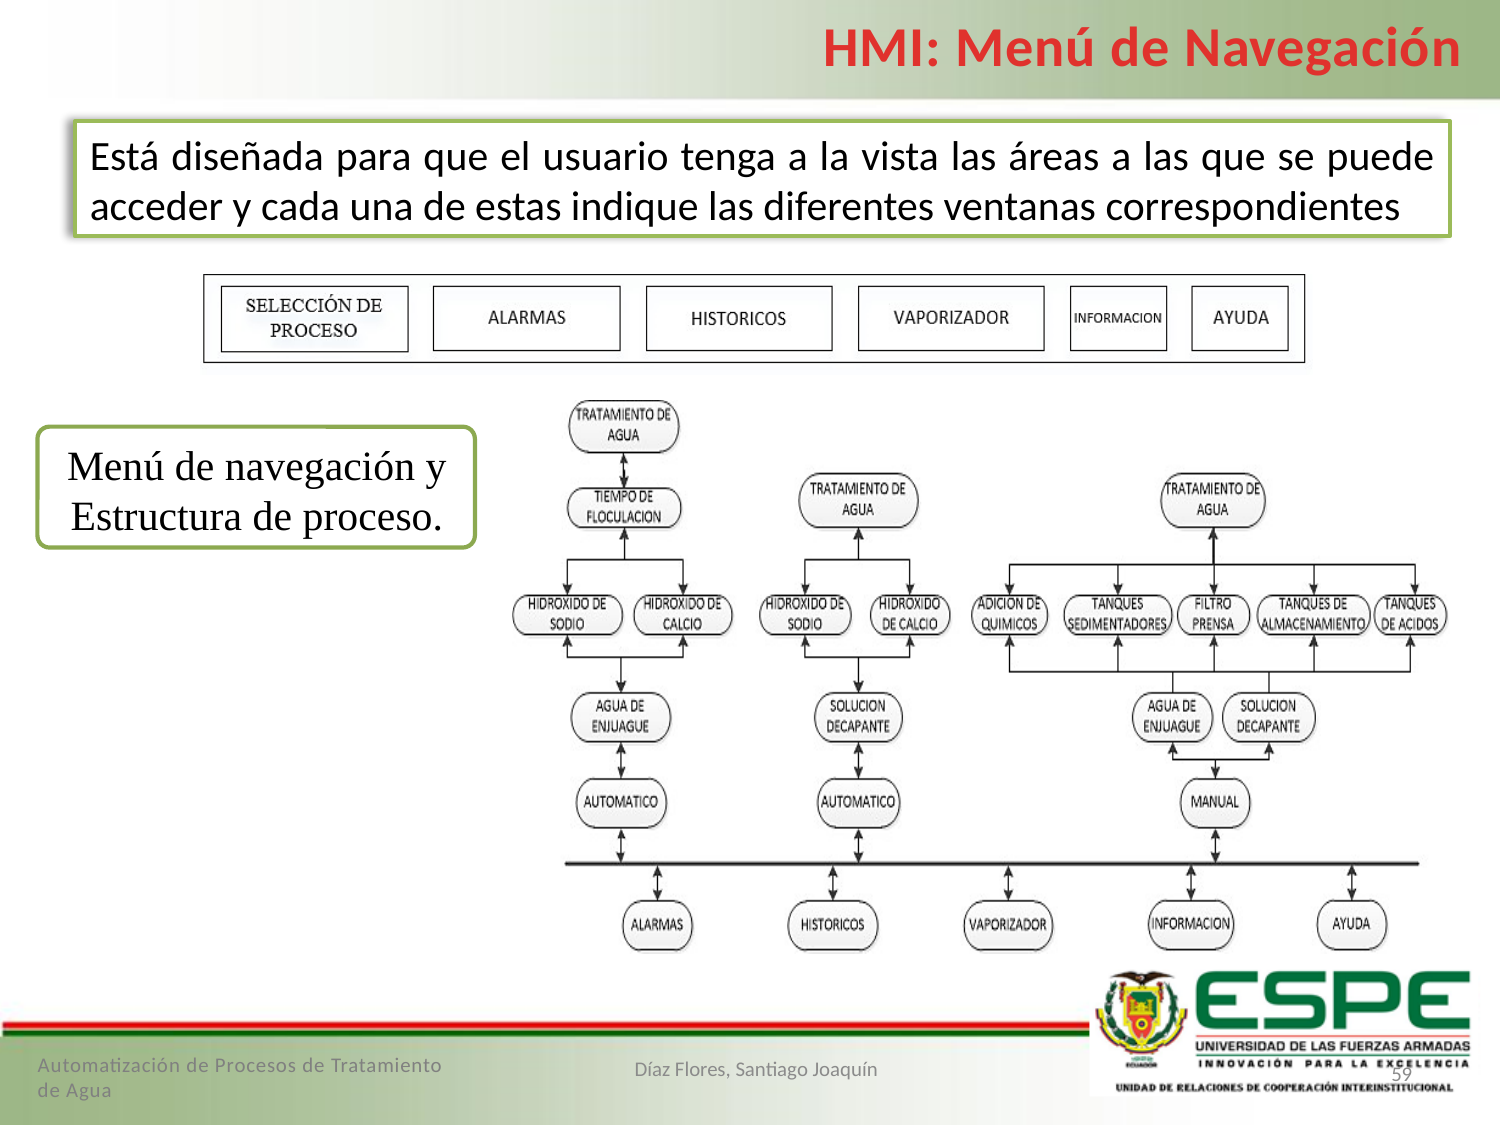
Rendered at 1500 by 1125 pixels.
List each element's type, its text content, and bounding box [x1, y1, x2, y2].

slide_number Automatización de Procesos de Tratamiento de Agua [24, 1042, 475, 1110]
picture [0, 0, 1500, 1125]
text_box Está diseñada para que el usuario tenga a la vista las áreas a las que se puede acceder y cada una de estas indique las diferentes ventanas correspondientes [73, 119, 1452, 238]
footer Díaz Flores, Santiago Joaquín [512, 1042, 1000, 1095]
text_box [37, 426, 476, 548]
text_box HMI: Menú de Navegación [137, 3, 1475, 84]
slide_number 59 [1074, 1042, 1425, 1103]
